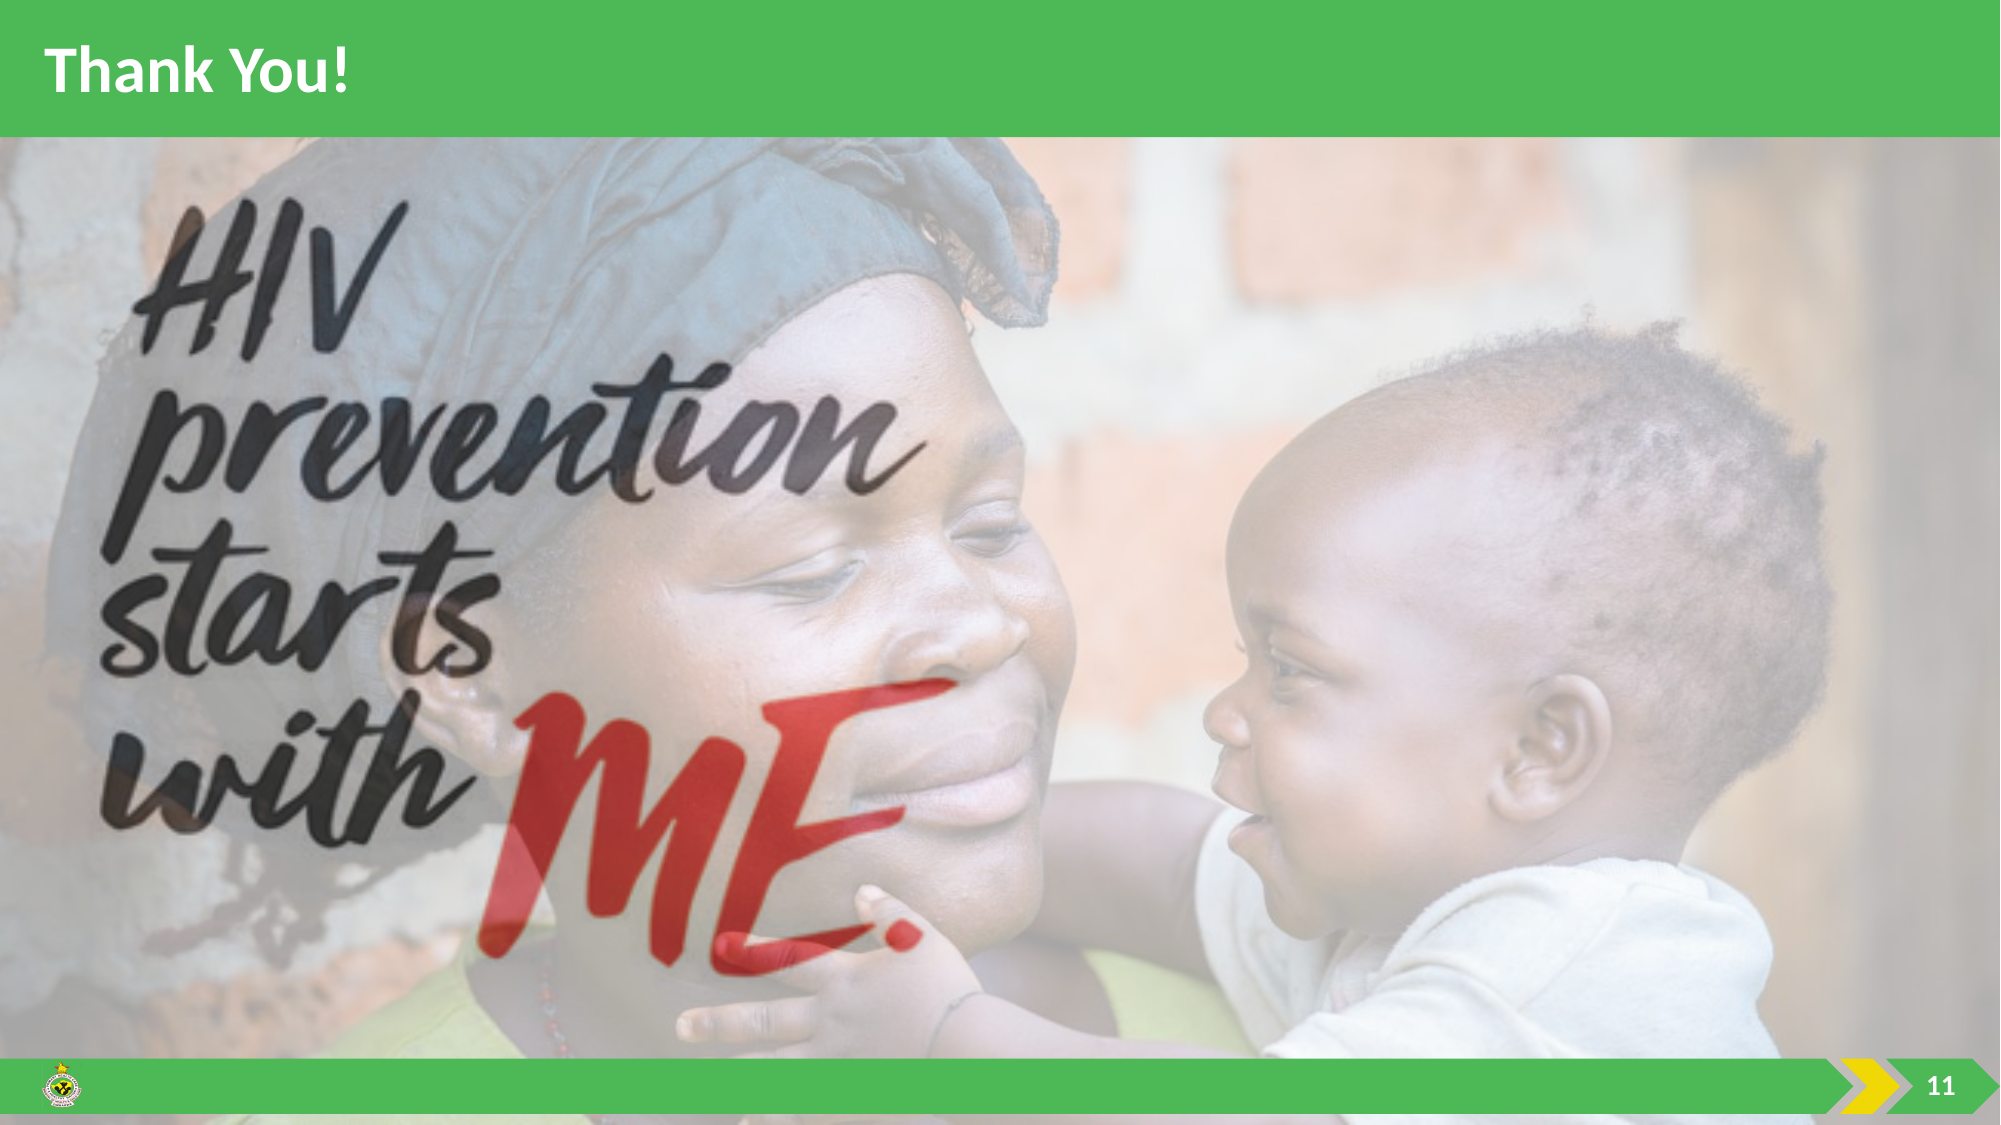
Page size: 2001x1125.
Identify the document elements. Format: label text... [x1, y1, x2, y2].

picture [0, 137, 2000, 1125]
text_box Thank You! [0, 0, 2000, 137]
